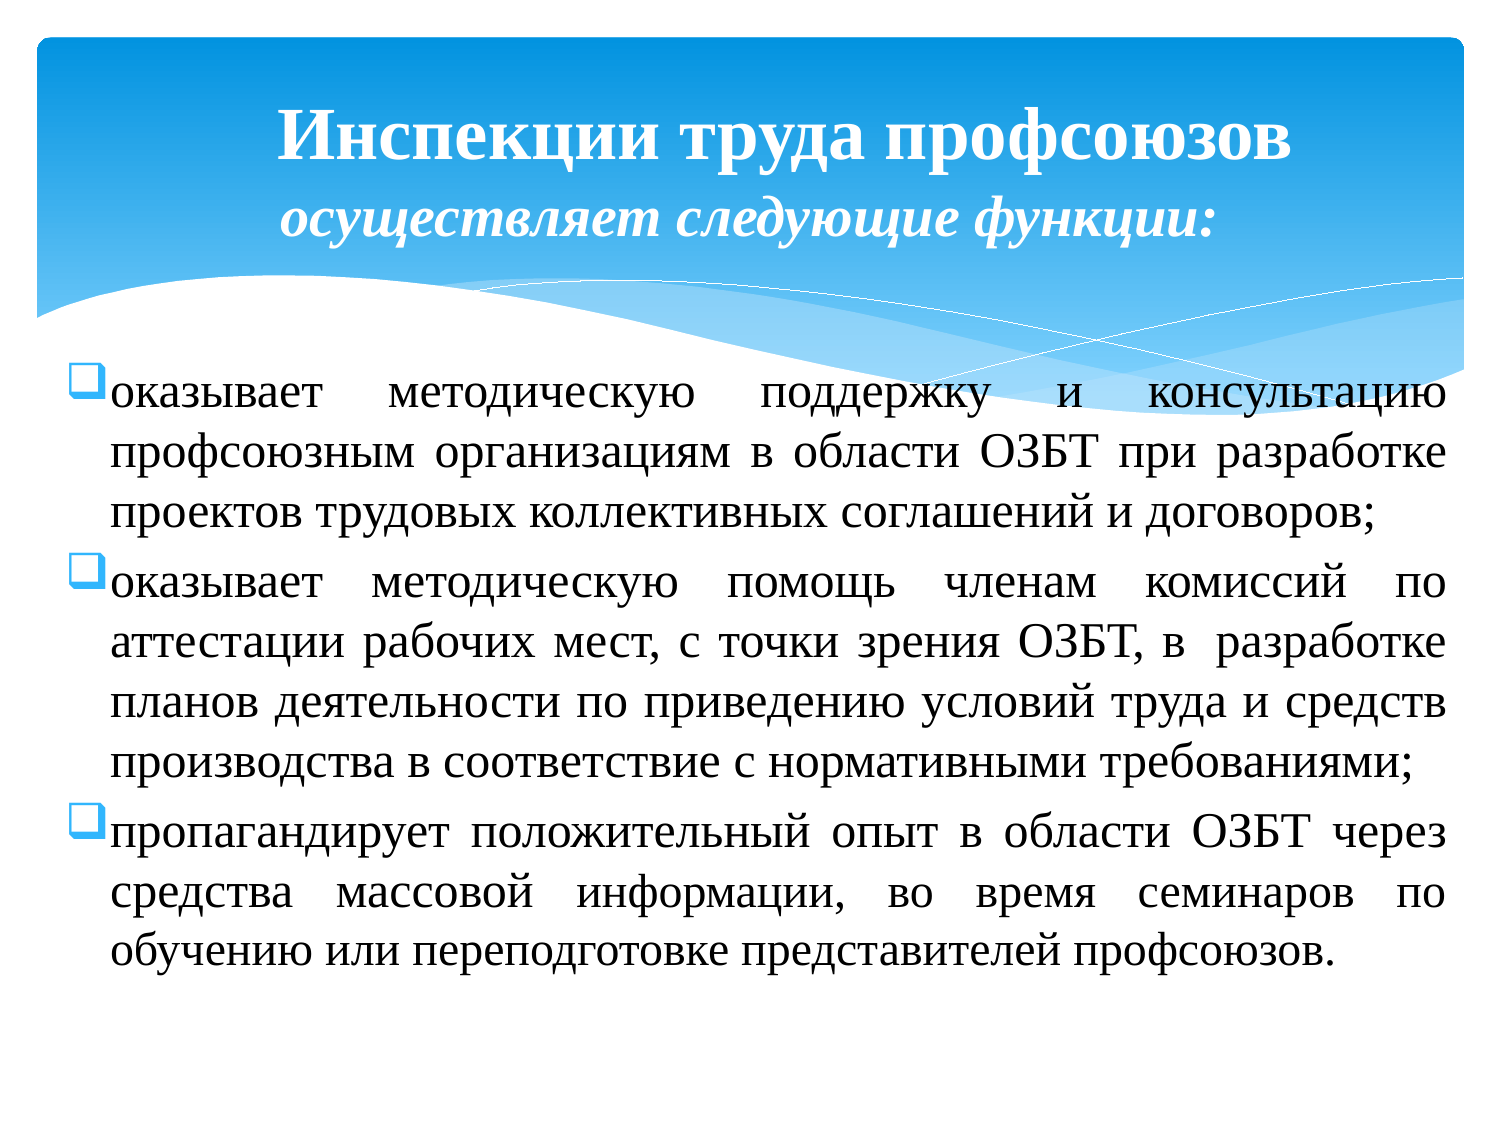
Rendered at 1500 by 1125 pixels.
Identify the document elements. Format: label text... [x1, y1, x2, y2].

title Инспекции труда профсоюзов осуществляет следующие функции: [75, 55, 1425, 261]
list оказывает методическую поддержку и консультацию профсоюзным организациям в области ОЗБТ при разработке проектов трудовых коллективных соглашений и договоров; оказывает методическую помощь членам комиссий по аттестации рабочих мест, с точки зрения ОЗБТ, в разработке планов деятельности по приведению условий труда и средств производства в соответствие с нормативными требованиями; пропагандирует положительный опыт в области ОЗБТ через средства массовой информации, во время семинаров по обучению или переподготовке представителей профсоюзов. [50, 350, 1463, 1113]
